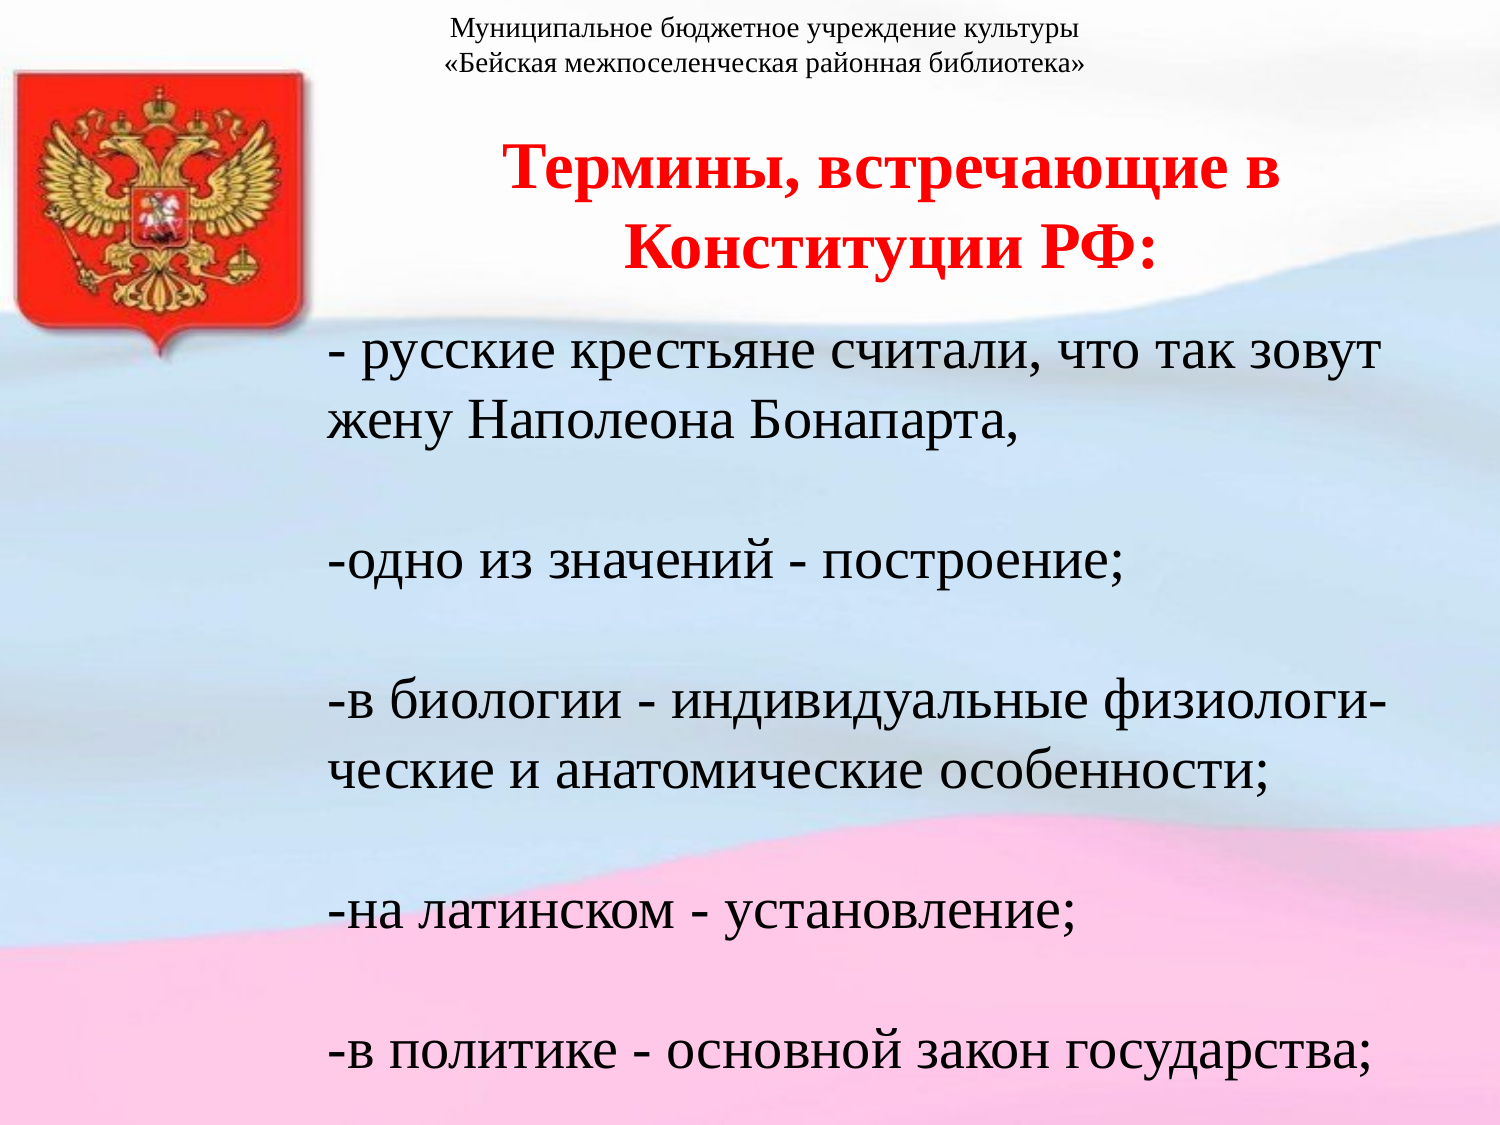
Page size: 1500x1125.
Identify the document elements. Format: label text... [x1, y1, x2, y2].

picture [0, 107, 1500, 1125]
text_box Муниципальное бюджетное учреждение культуры «Бейская межпоселенческая районная библиотека» [0, 0, 1500, 107]
text_box Термины, встречающие в Конституции РФ: [308, 114, 1477, 290]
text_box - русские крестьяне считали, что так зовут жену Наполеона Бонапарта, -одно из значений - построение; -в биологии - индивидуальные физиологи-ческие и анатомические особенности; -на латинском - установление; -в политике - основной закон государства; [312, 302, 1482, 1088]
